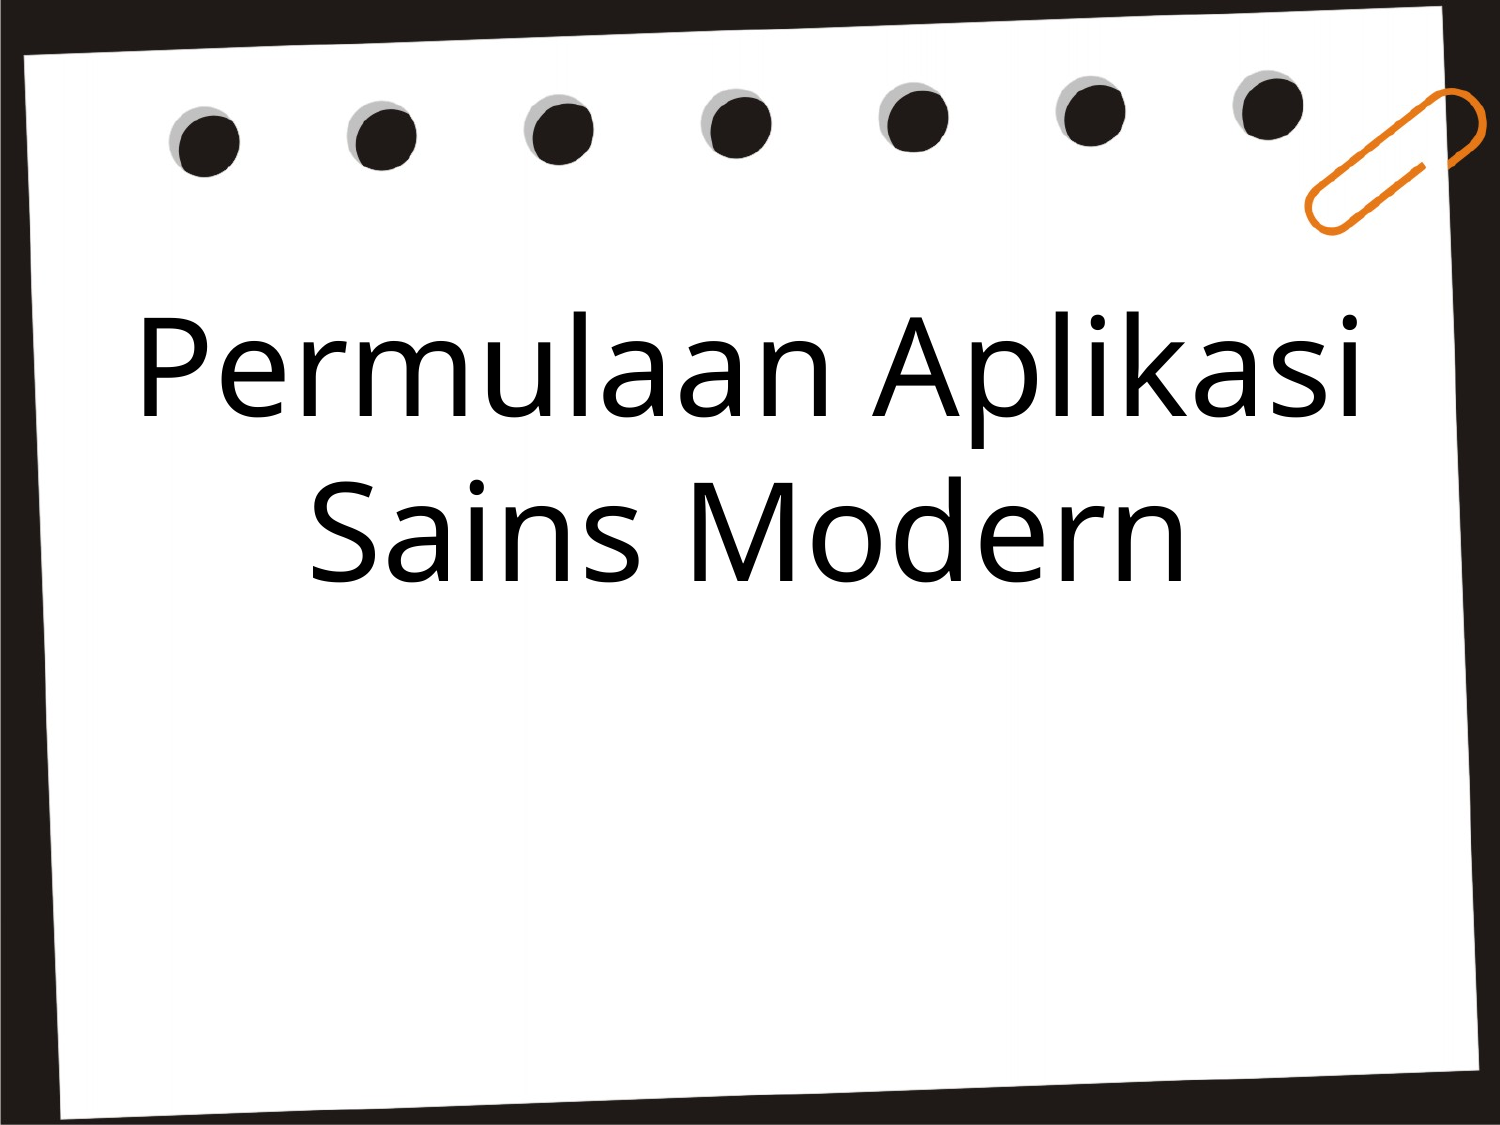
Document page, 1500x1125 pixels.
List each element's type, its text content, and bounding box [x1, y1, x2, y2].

title Permulaan Aplikasi Sains Modern [112, 299, 1388, 588]
picture [0, 0, 1500, 1125]
